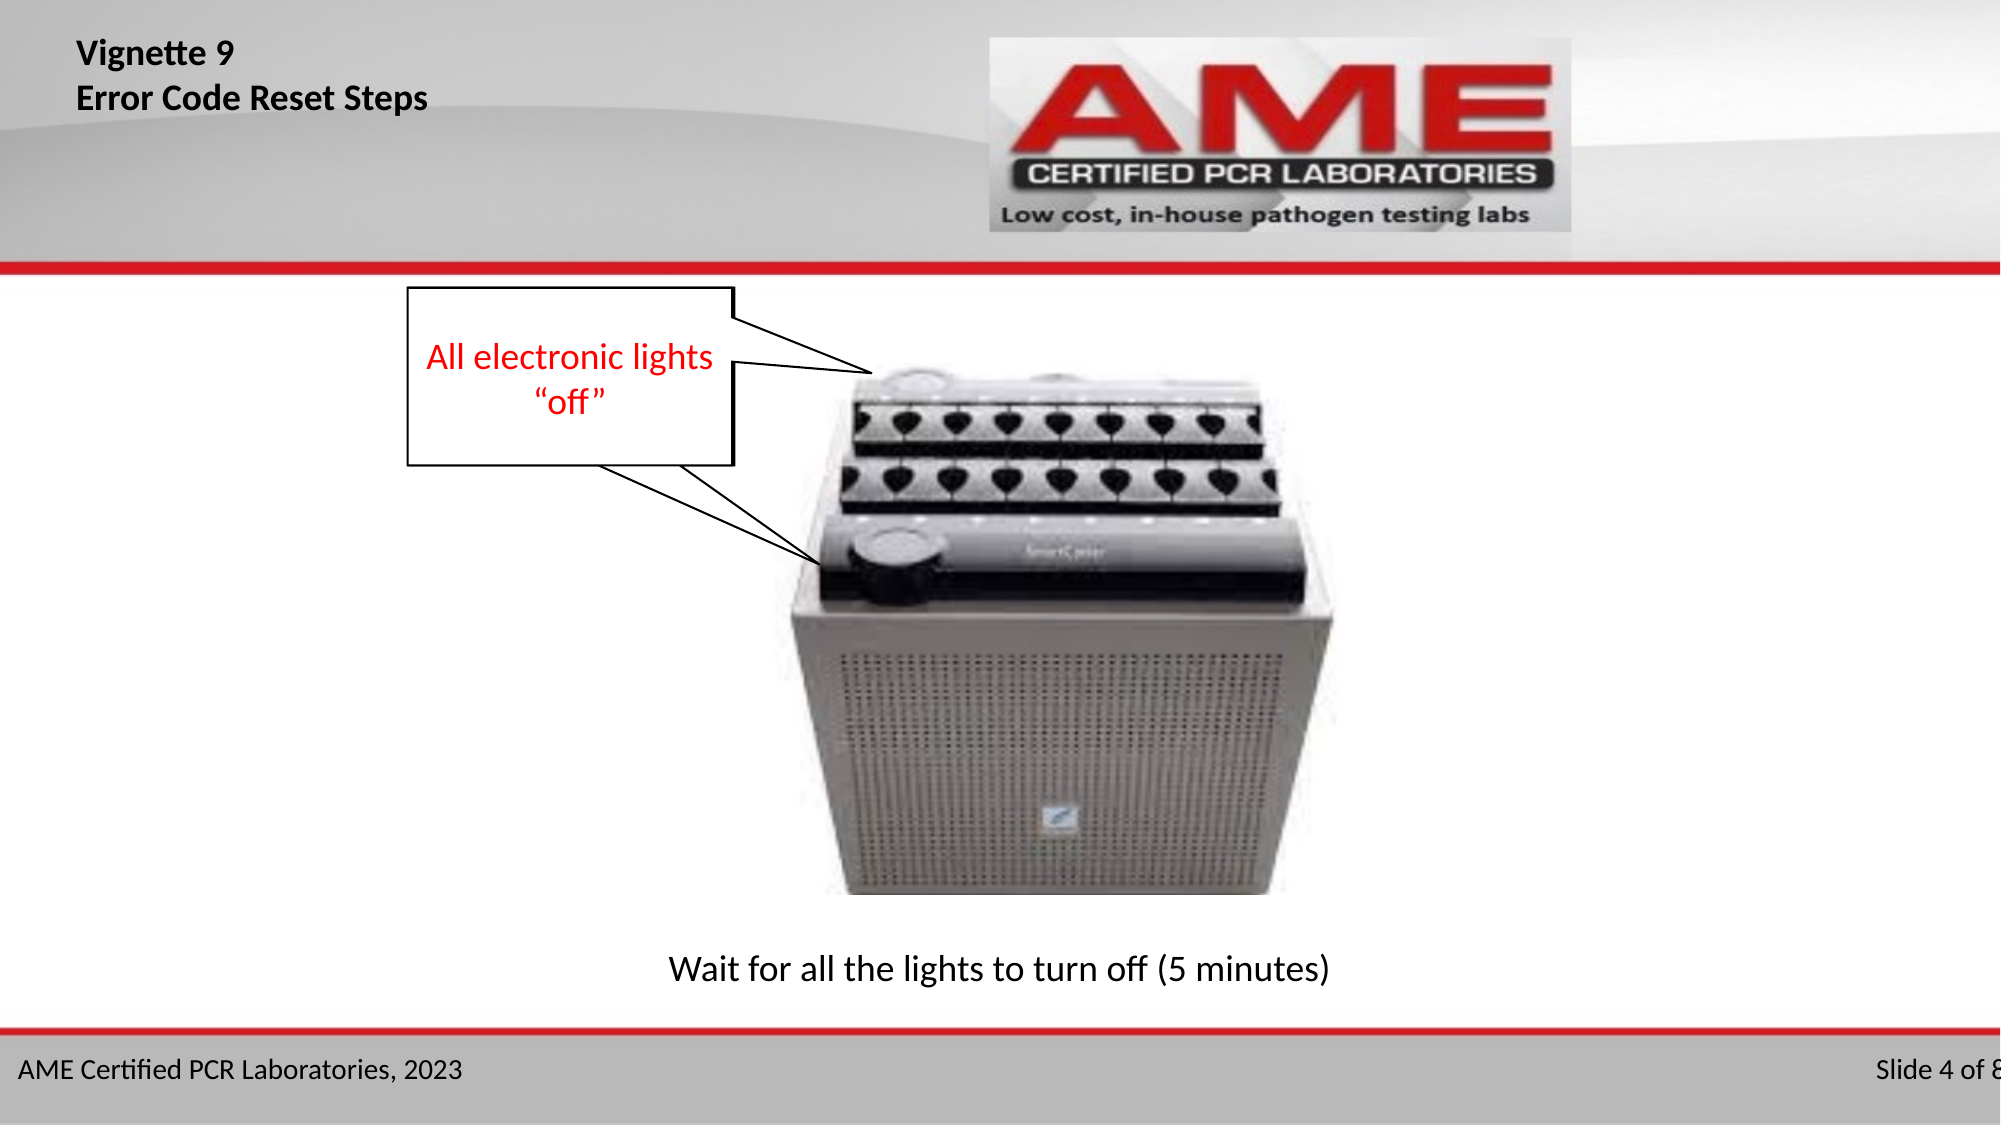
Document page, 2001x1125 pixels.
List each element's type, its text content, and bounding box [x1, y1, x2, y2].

picture [0, 0, 2001, 1125]
text_box Wait for all the lights to turn off (5 minutes) [653, 936, 1346, 996]
text_box All electronic lights “off” [406, 286, 850, 467]
picture [1995, 1070, 2001, 1077]
text_box All electronic lights “off” [599, 467, 758, 539]
text_box Vignette 9 Error Code Reset Steps [61, 20, 813, 125]
picture [1995, 1061, 2001, 1068]
